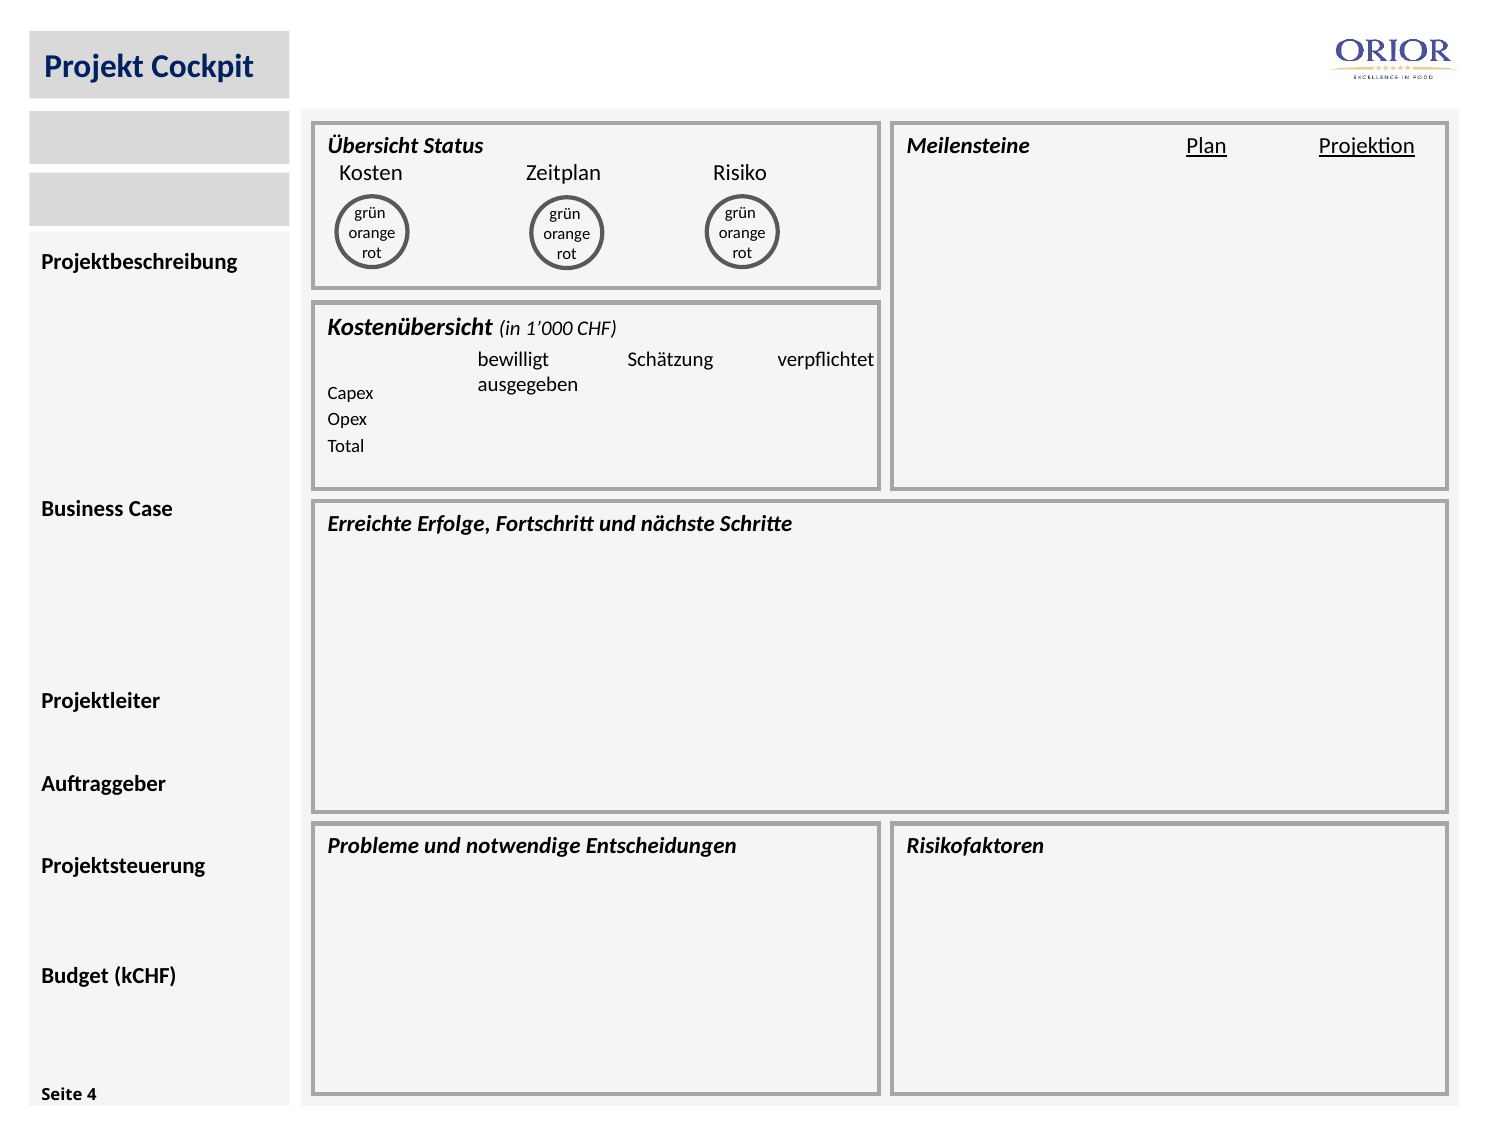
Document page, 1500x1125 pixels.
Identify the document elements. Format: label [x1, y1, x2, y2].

picture [1328, 39, 1459, 79]
